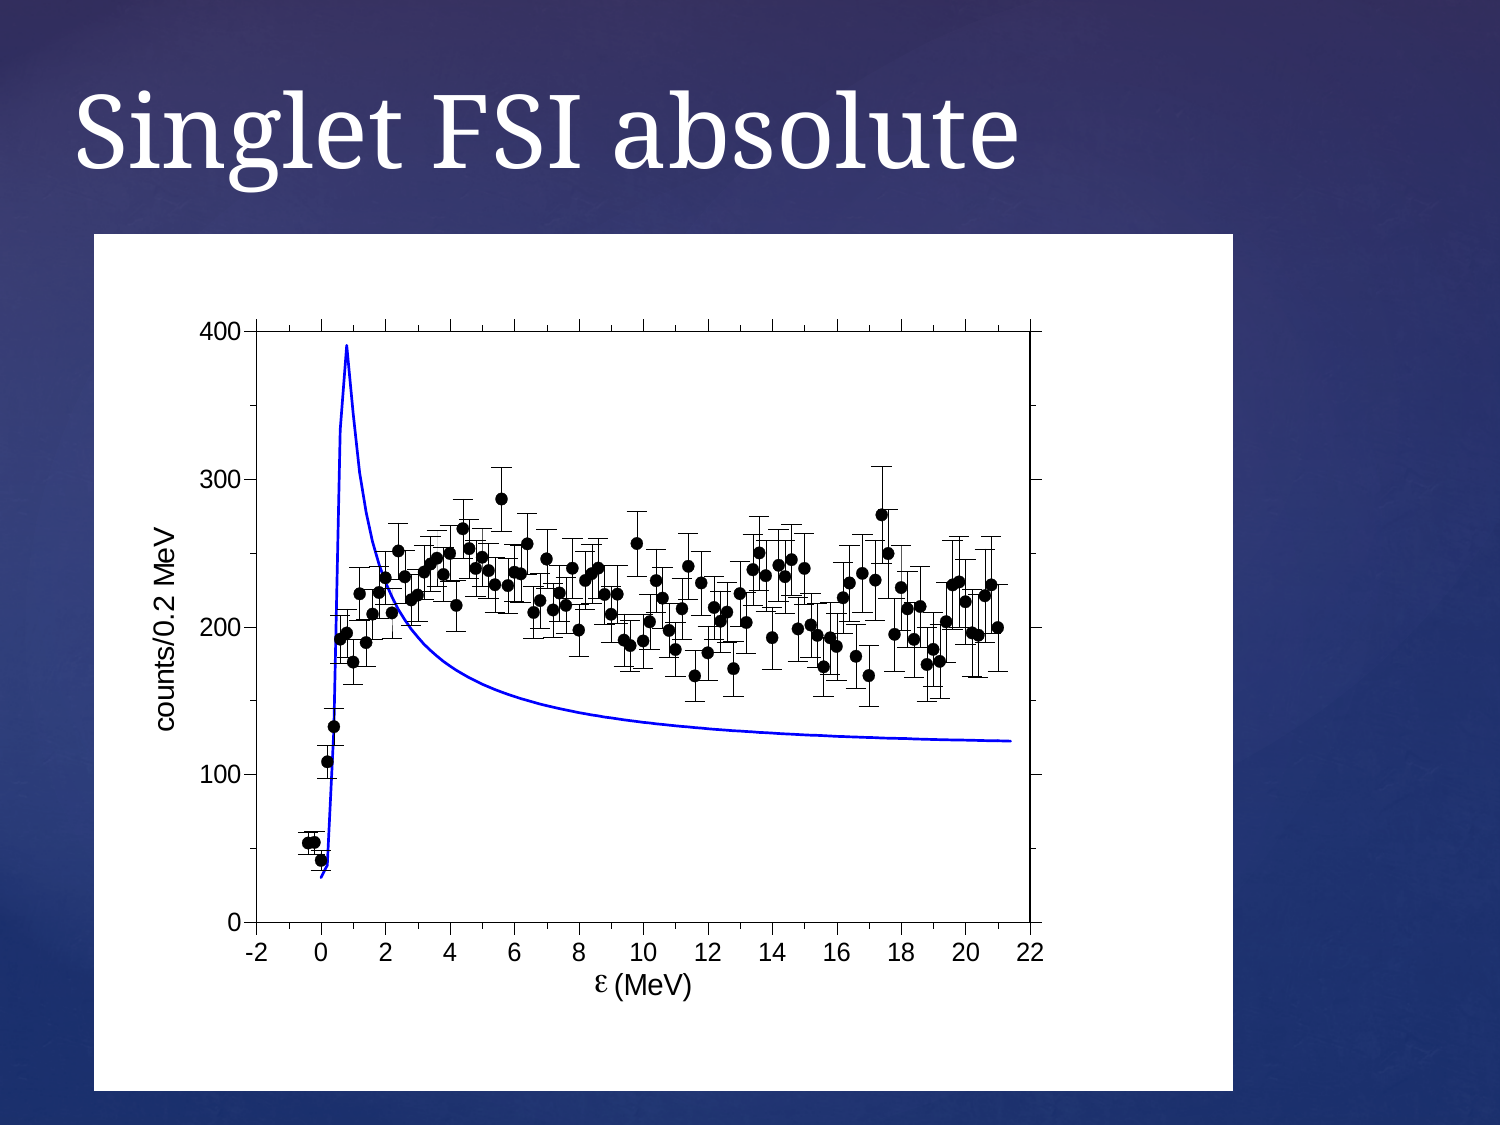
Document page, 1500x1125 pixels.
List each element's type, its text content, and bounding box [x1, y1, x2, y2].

title Singlet FSI absolute [58, 46, 1297, 197]
picture [93, 233, 1235, 1092]
